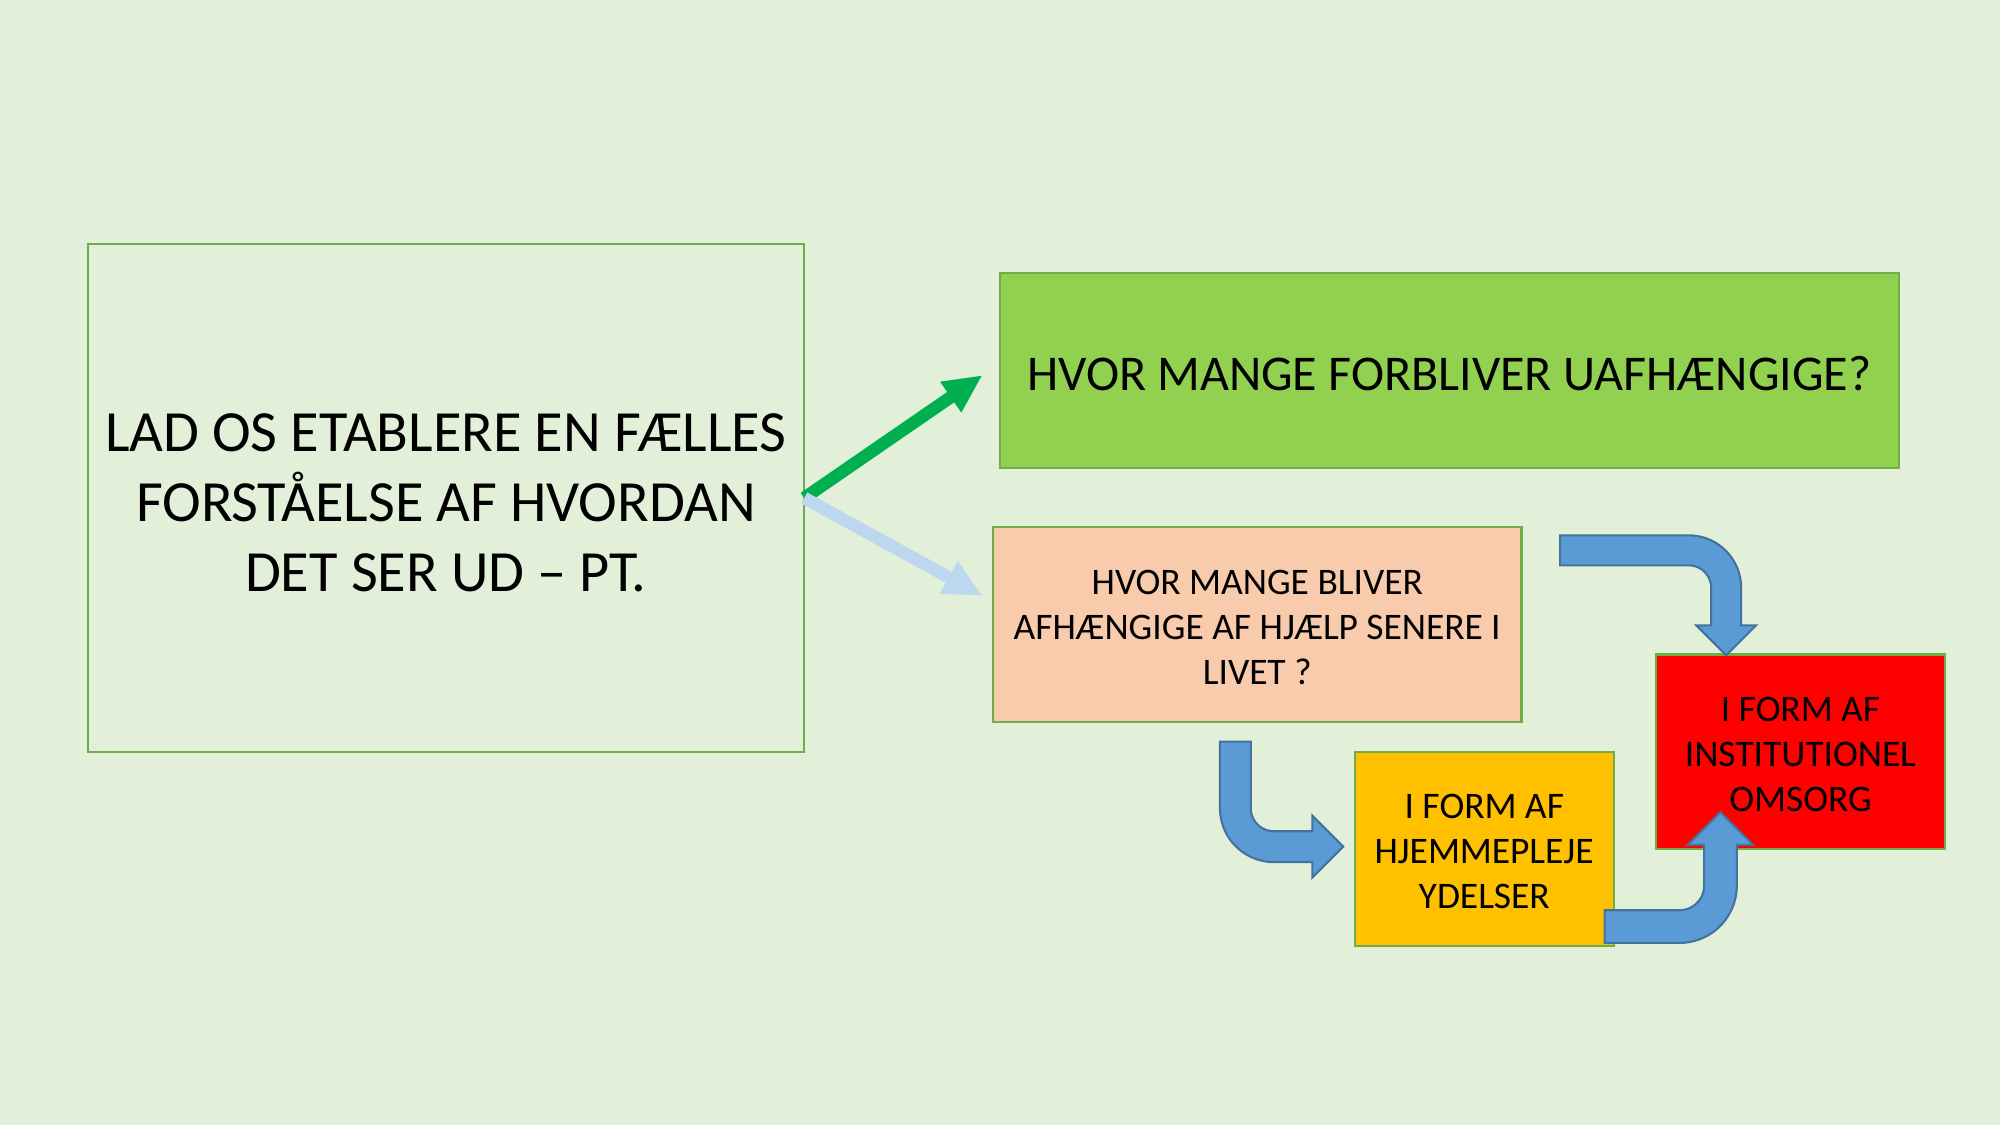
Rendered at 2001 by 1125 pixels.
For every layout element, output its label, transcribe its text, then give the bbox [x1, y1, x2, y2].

text_box [1603, 810, 1756, 944]
text_box [1559, 534, 1759, 657]
text_box HVOR MANGE BLIVER AFHÆNGIGE AF HJÆLP SENERE I LIVET ? [992, 526, 1523, 723]
text_box [1218, 740, 1345, 880]
text_box I FORM AF HJEMMEPLEJE YDELSER [1354, 751, 1615, 947]
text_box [804, 497, 982, 596]
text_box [804, 375, 982, 497]
text_box HVOR MANGE FORBLIVER UAFHÆNGIGE? [999, 272, 1900, 469]
text_box LAD OS ETABLERE EN FÆLLES FORSTÅELSE AF HVORDAN DET SER UD – PT. [87, 243, 805, 753]
text_box I FORM AF INSTITUTIONEL OMSORG [1655, 653, 1946, 850]
